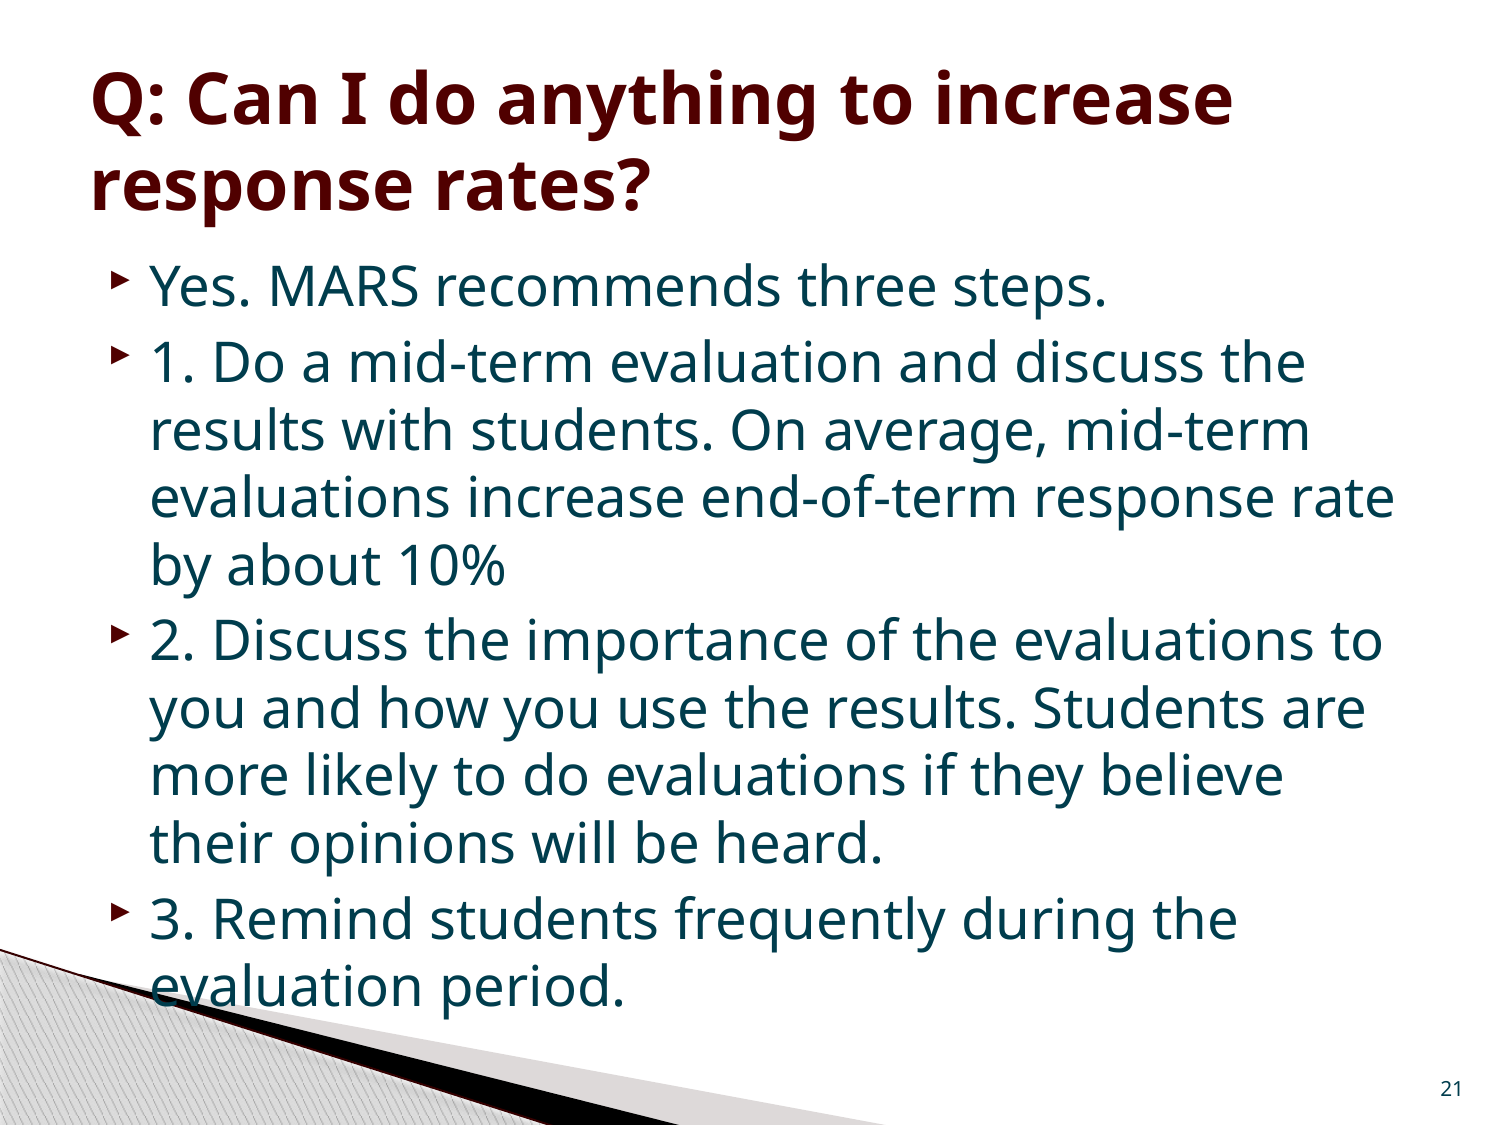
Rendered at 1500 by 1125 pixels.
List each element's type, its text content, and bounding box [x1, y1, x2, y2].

title Q: Can I do anything to increase response rates? [75, 45, 1425, 233]
list Yes. MARS recommends three steps. 1. Do a mid-term evaluation and discuss the results with students. On average, mid-term evaluations increase end-of-term response rate by about 10% 2. Discuss the importance of the evaluations to you and how you use the results. Students are more likely to do evaluations if they believe their opinions will be heard. 3. Remind students frequently during the evaluation period. [74, 242, 1426, 986]
slide_number 21 [1418, 1051, 1479, 1112]
